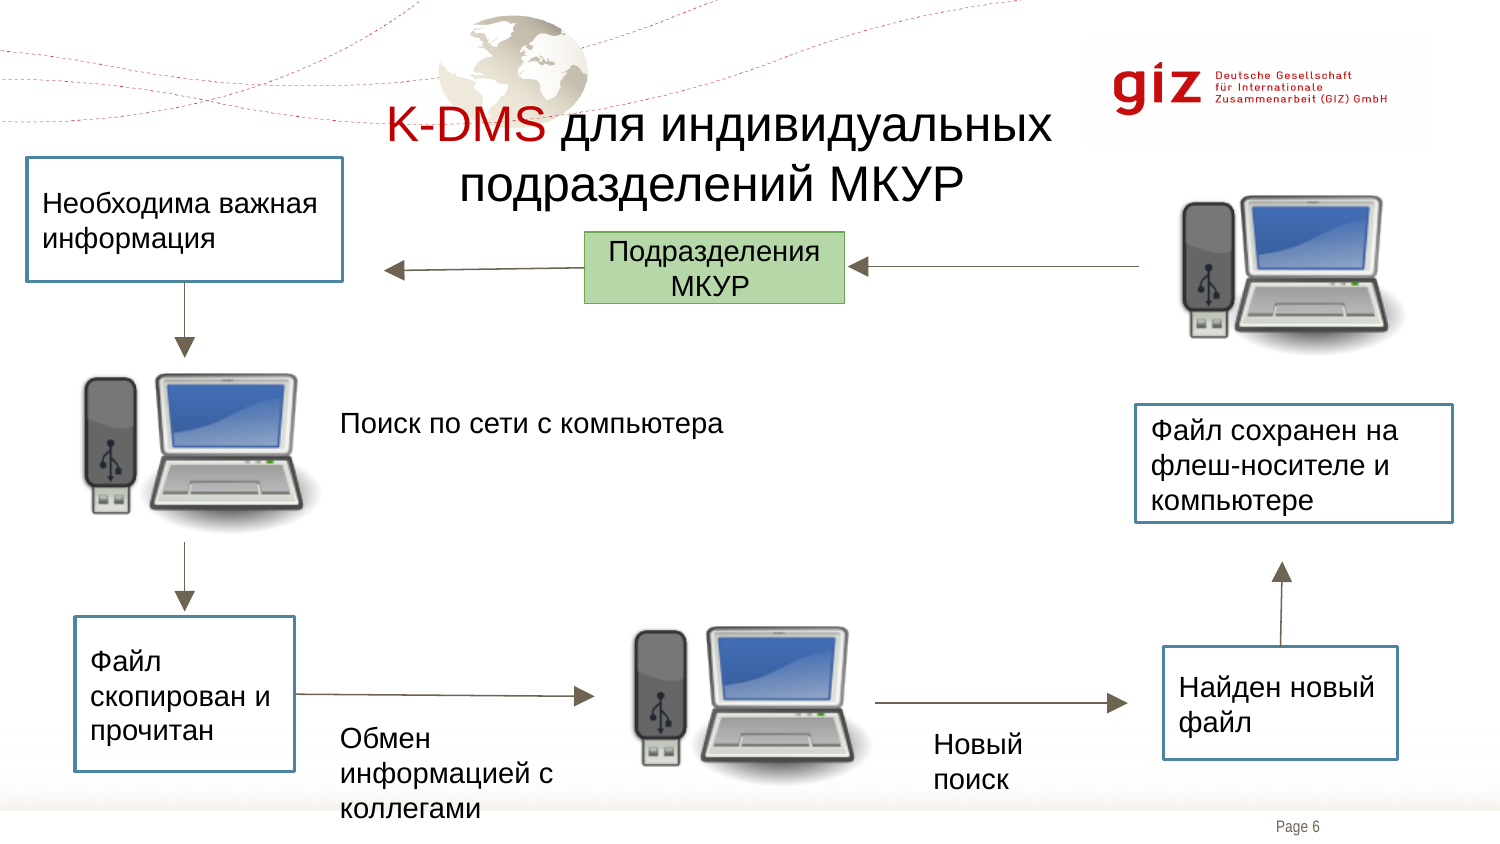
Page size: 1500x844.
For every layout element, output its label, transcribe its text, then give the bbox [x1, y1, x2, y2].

picture [1135, 178, 1411, 367]
text_box Найден новый файл [1163, 646, 1398, 760]
text_box Файл сохранен на флеш-носителе и компьютере [1135, 404, 1453, 523]
picture [0, 719, 324, 811]
text_box Новый поиск [918, 717, 1069, 832]
text_box K-DMS для индивидуальных подразделений МКУР [336, 79, 1102, 221]
text_box Файл скопирован и прочитан [74, 616, 295, 772]
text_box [294, 693, 582, 697]
text_box Подразделения МКУР [584, 231, 845, 304]
picture [1069, 719, 1500, 811]
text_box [383, 267, 585, 271]
picture [37, 356, 326, 545]
picture [587, 609, 918, 811]
picture [0, 0, 1500, 146]
text_box Обмен информацией с коллегами [324, 712, 597, 832]
text_box Необходима важная информация [27, 157, 343, 282]
text_box Поиск по сети с компьютера [329, 396, 785, 493]
